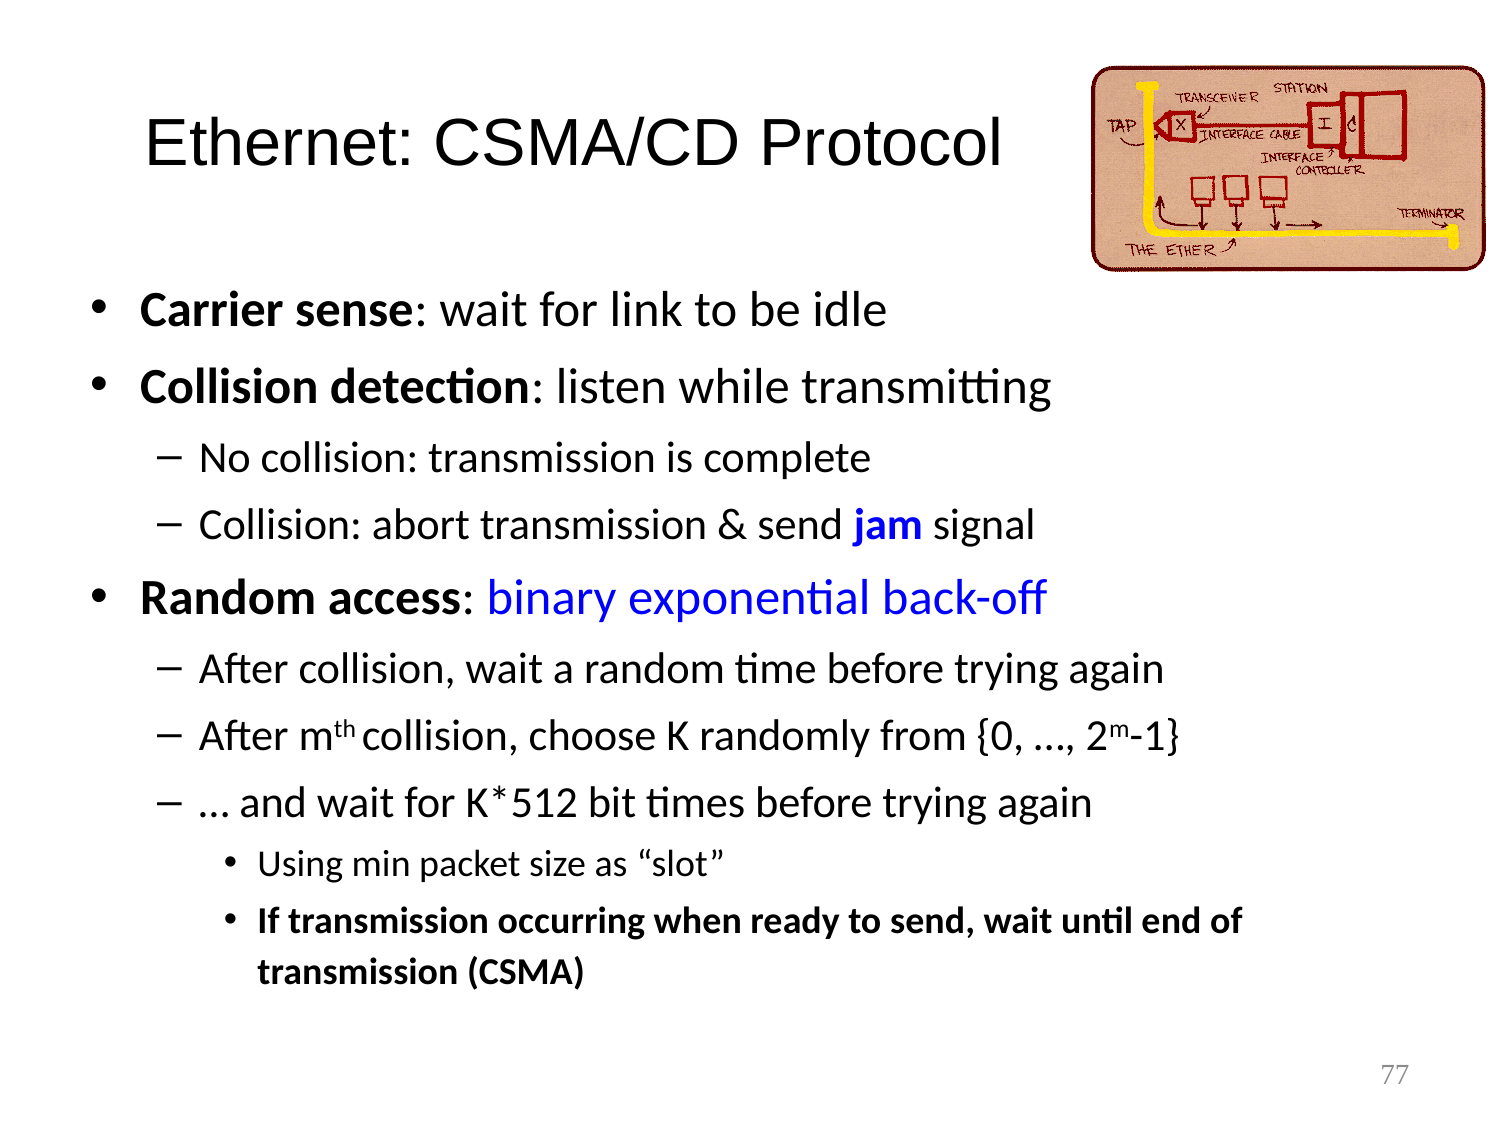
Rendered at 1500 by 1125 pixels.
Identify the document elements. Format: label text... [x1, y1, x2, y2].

title Ethernet: CSMA/CD Protocol [75, 45, 1075, 233]
picture [1087, 62, 1488, 277]
slide_number 77 [1074, 1042, 1425, 1103]
list Carrier sense: wait for link to be idle Collision detection: listen while transmitting No collision: transmission is complete Collision: abort transmission & send jam signal Random access: binary exponential back-off After collision, wait a random time before trying again After mth collision, choose K randomly from {0, …, 2m-1} … and wait for K*512 bit times before trying again Using min packet size as “slot” If transmission occurring when ready to send, wait until end of transmission (CSMA) [75, 262, 1425, 1005]
